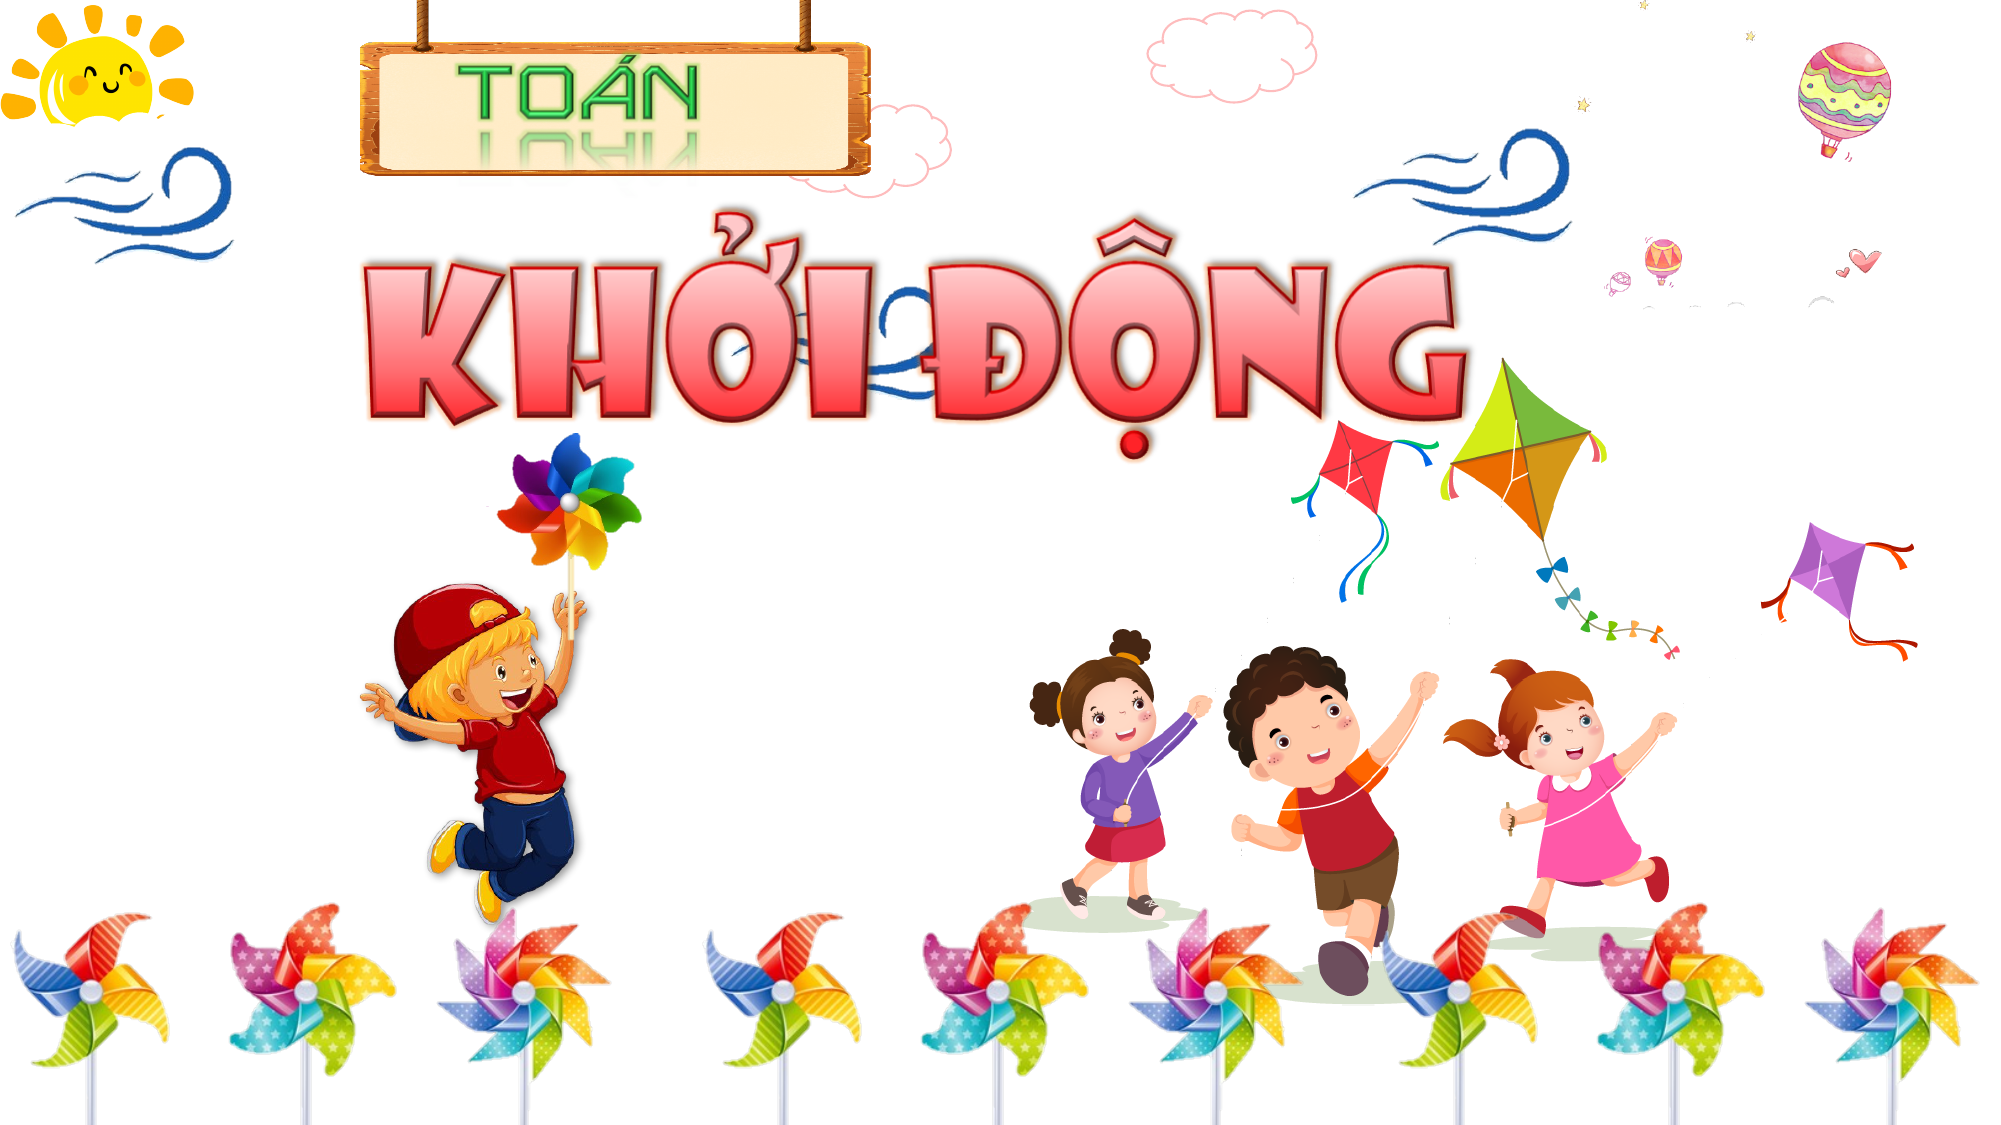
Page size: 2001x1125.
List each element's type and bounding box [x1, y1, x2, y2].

text_box [1146, 9, 1315, 104]
picture [267, 0, 1918, 873]
text_box [0, 873, 2000, 1125]
picture [0, 0, 270, 352]
text_box [806, 184, 919, 188]
text_box [934, 116, 952, 170]
